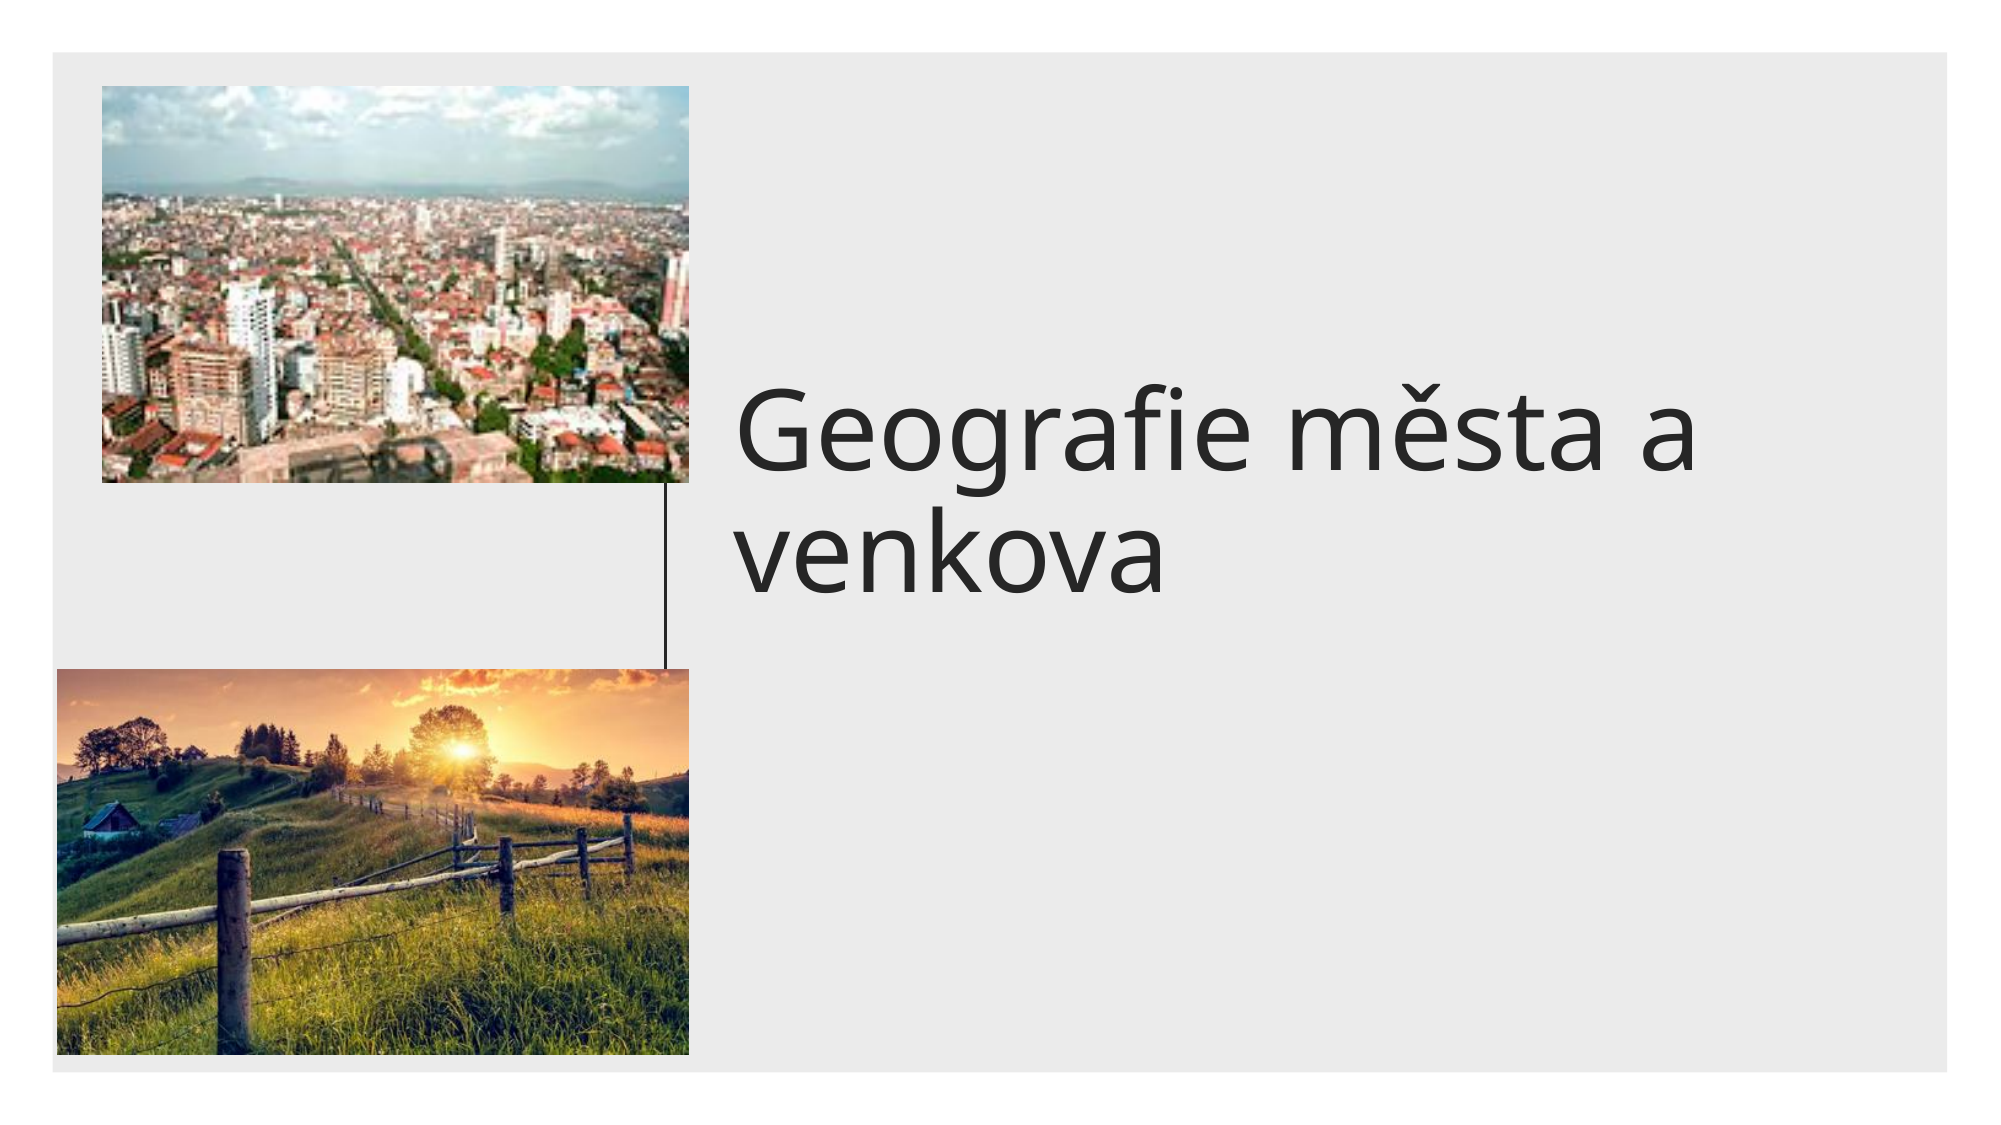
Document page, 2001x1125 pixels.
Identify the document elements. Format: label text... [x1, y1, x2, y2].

picture [102, 86, 689, 483]
picture [57, 669, 689, 1055]
title Geografie města a venkova [718, 158, 1829, 967]
text_box [52, 51, 1948, 1073]
